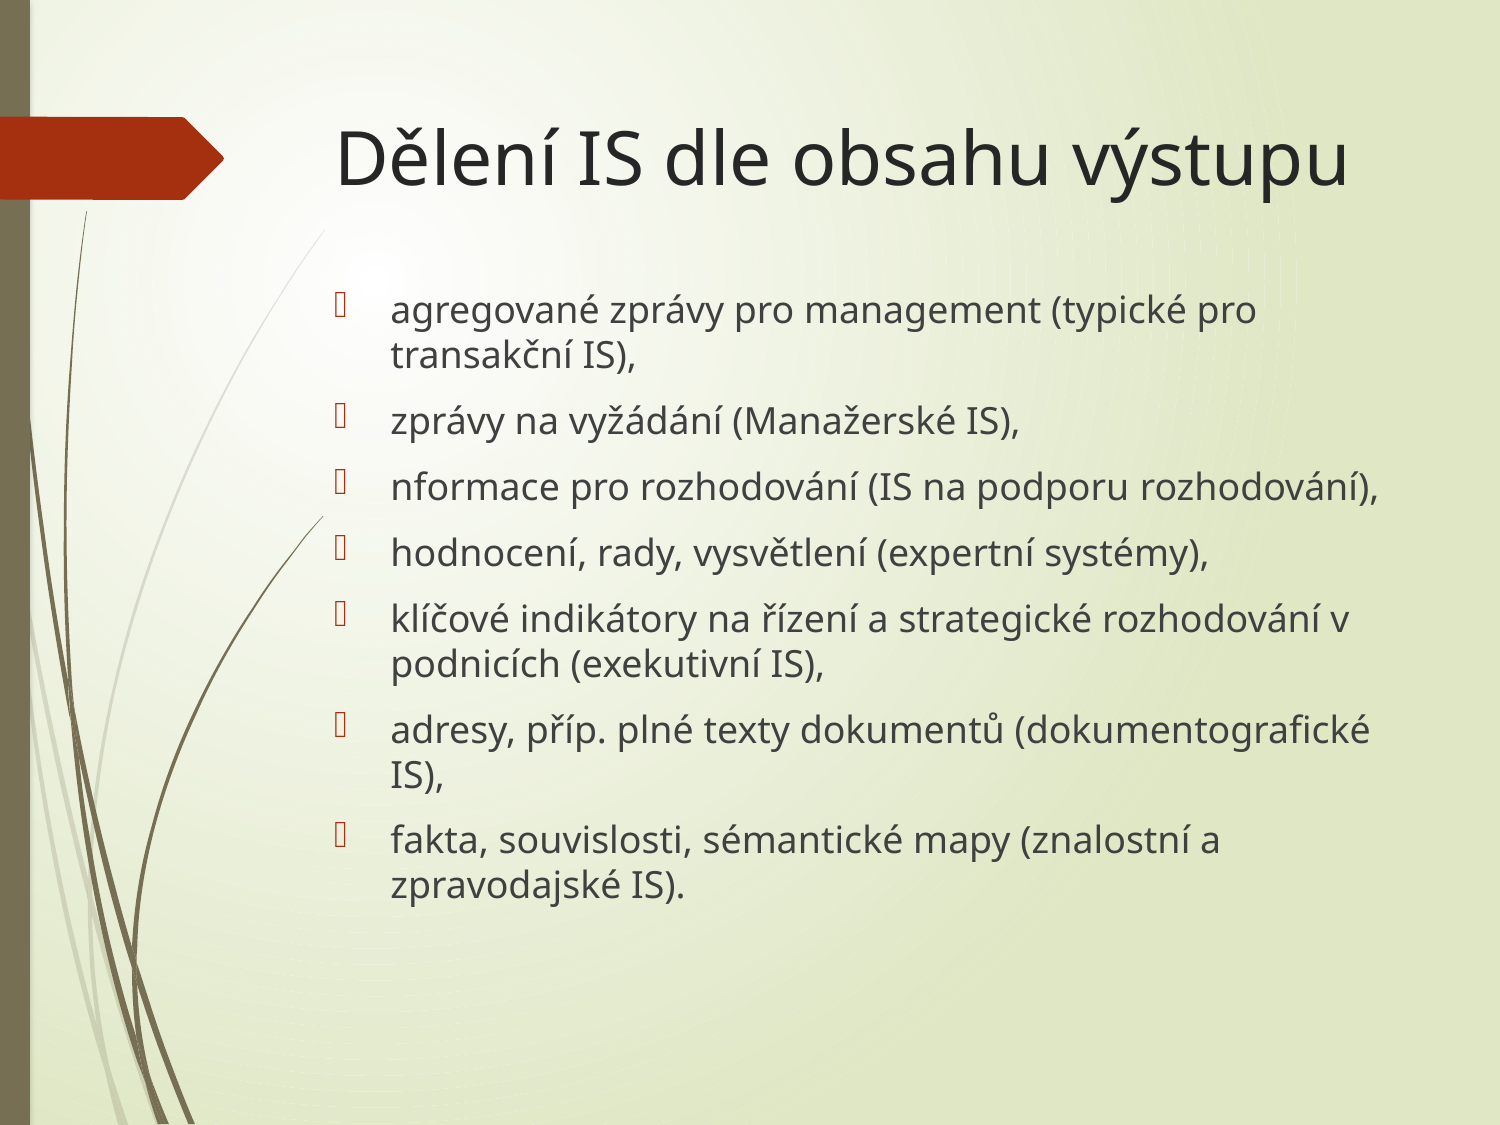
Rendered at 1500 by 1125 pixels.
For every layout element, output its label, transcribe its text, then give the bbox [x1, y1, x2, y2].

title Dělení IS dle obsahu výstupu [319, 102, 1400, 278]
list agregované zprávy pro management (typické pro transakční IS), zprávy na vyžádání (Manažerské IS), nformace pro rozhodování (IS na podporu rozhodování), hodnocení, rady, vysvětlení (expertní systémy), klíčové indikátory na řízení a strategické rozhodování v podnicích (exekutivní IS), adresy, příp. plné texty dokumentů (dokumentografické IS), fakta, souvislosti, sémantické mapy (znalostní a zpravodajské IS). [319, 278, 1401, 899]
